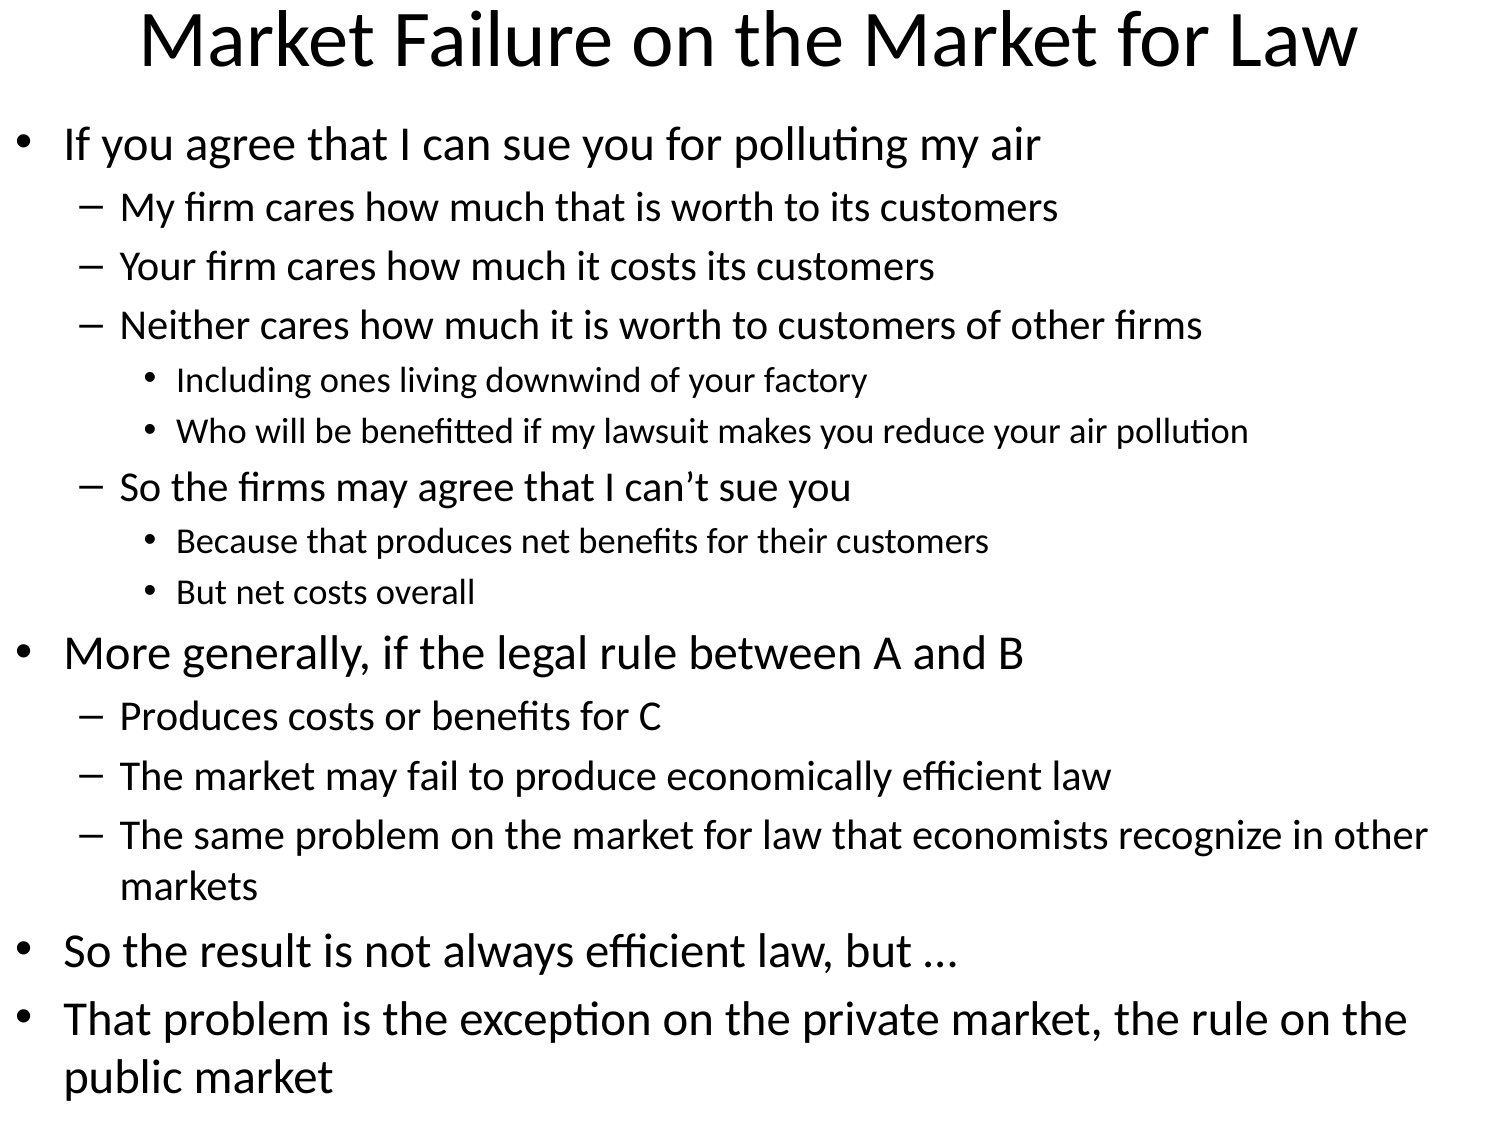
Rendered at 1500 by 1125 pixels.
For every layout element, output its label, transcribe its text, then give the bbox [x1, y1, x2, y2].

list If you agree that I can sue you for polluting my air My firm cares how much that is worth to its customers Your firm cares how much it costs its customers Neither cares how much it is worth to customers of other firms Including ones living downwind of your factory Who will be benefitted if my lawsuit makes you reduce your air pollution So the firms may agree that I can’t sue you Because that produces net benefits for their customers But net costs overall More generally, if the legal rule between A and B Produces costs or benefits for C The market may fail to produce economically efficient law The same problem on the market for law that economists recognize in other markets So the result is not always efficient law, but … That problem is the exception on the private market, the rule on the public market [0, 104, 1500, 1125]
title Market Failure on the Market for Law [75, 0, 1425, 104]
